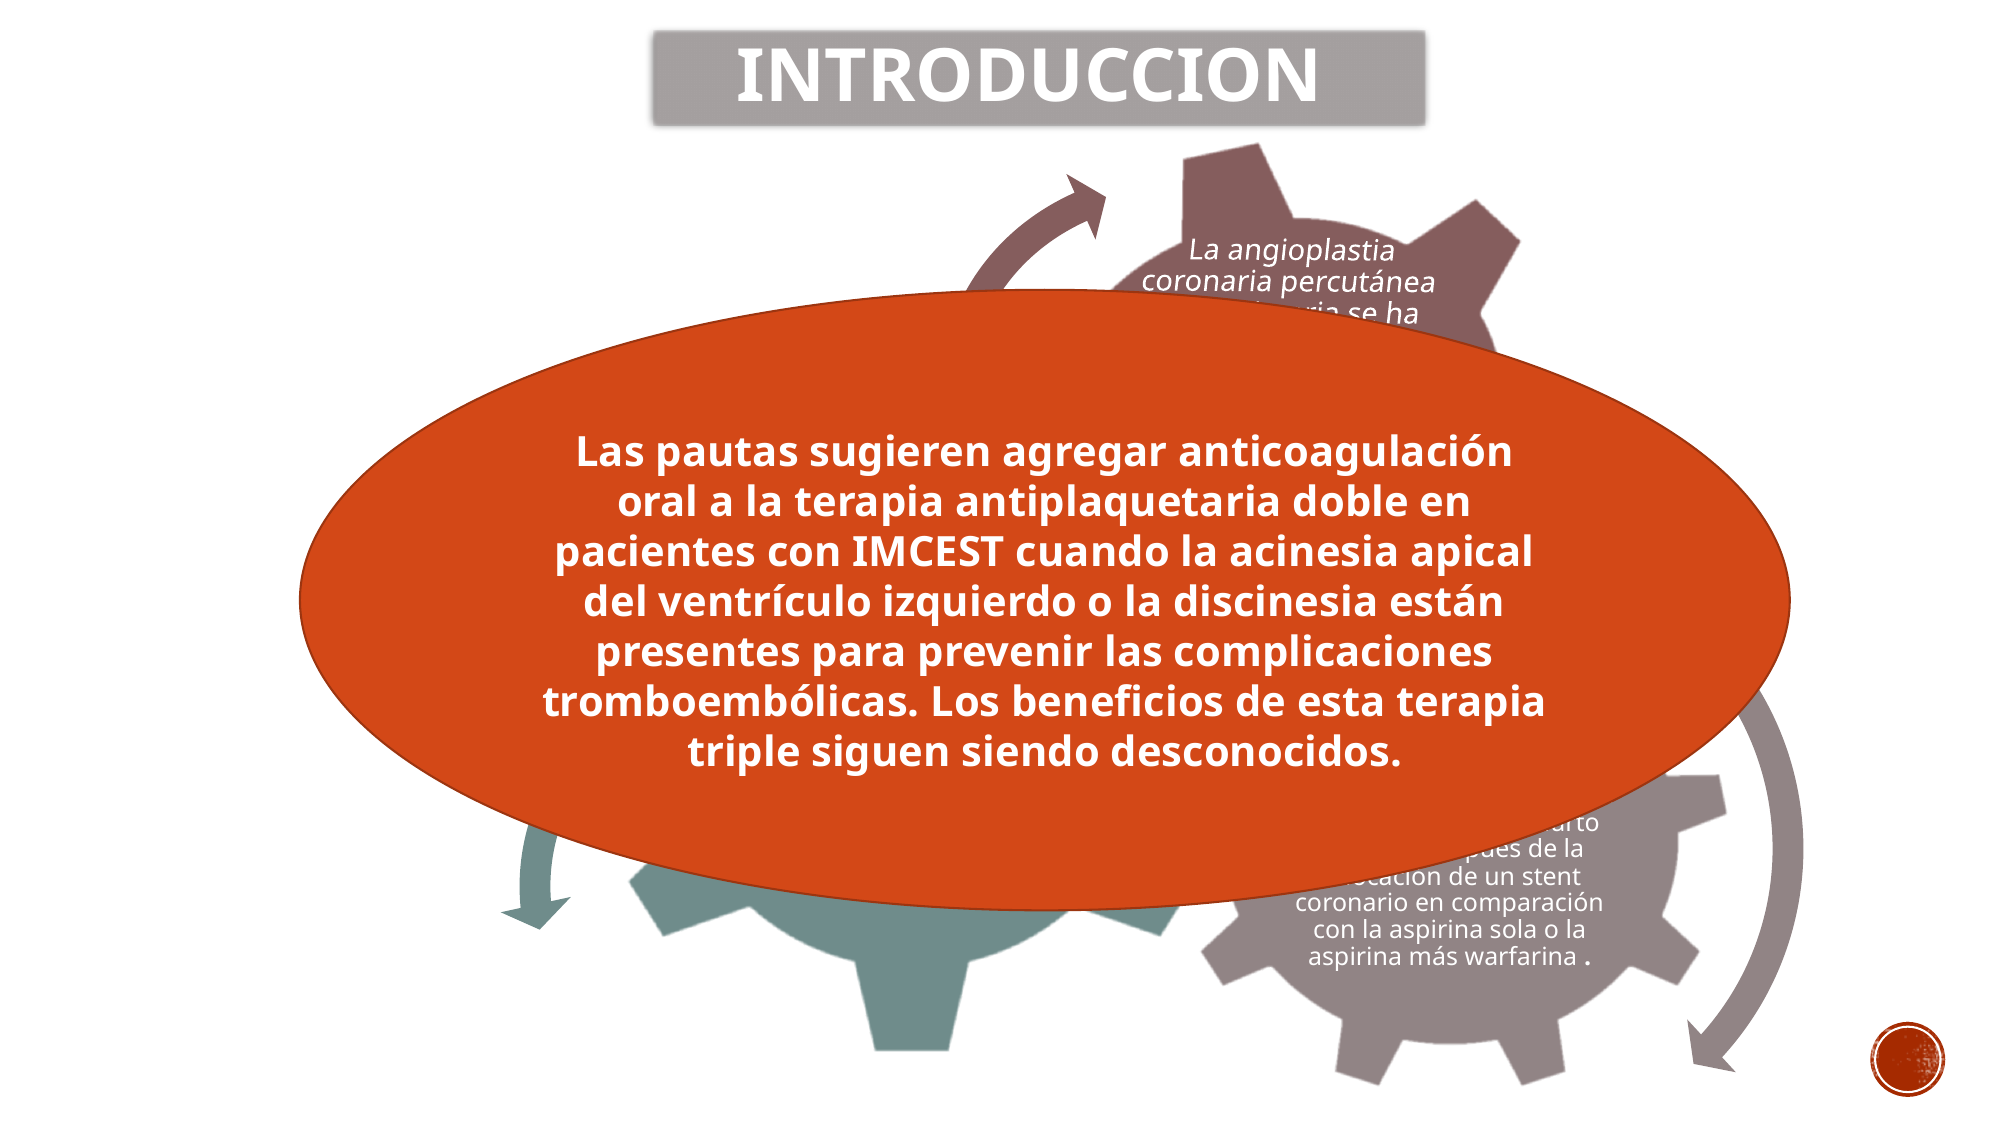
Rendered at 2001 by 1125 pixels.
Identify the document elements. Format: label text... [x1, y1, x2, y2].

text_box INTRODUCCION [658, 36, 1423, 122]
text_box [194, 129, 1852, 1056]
